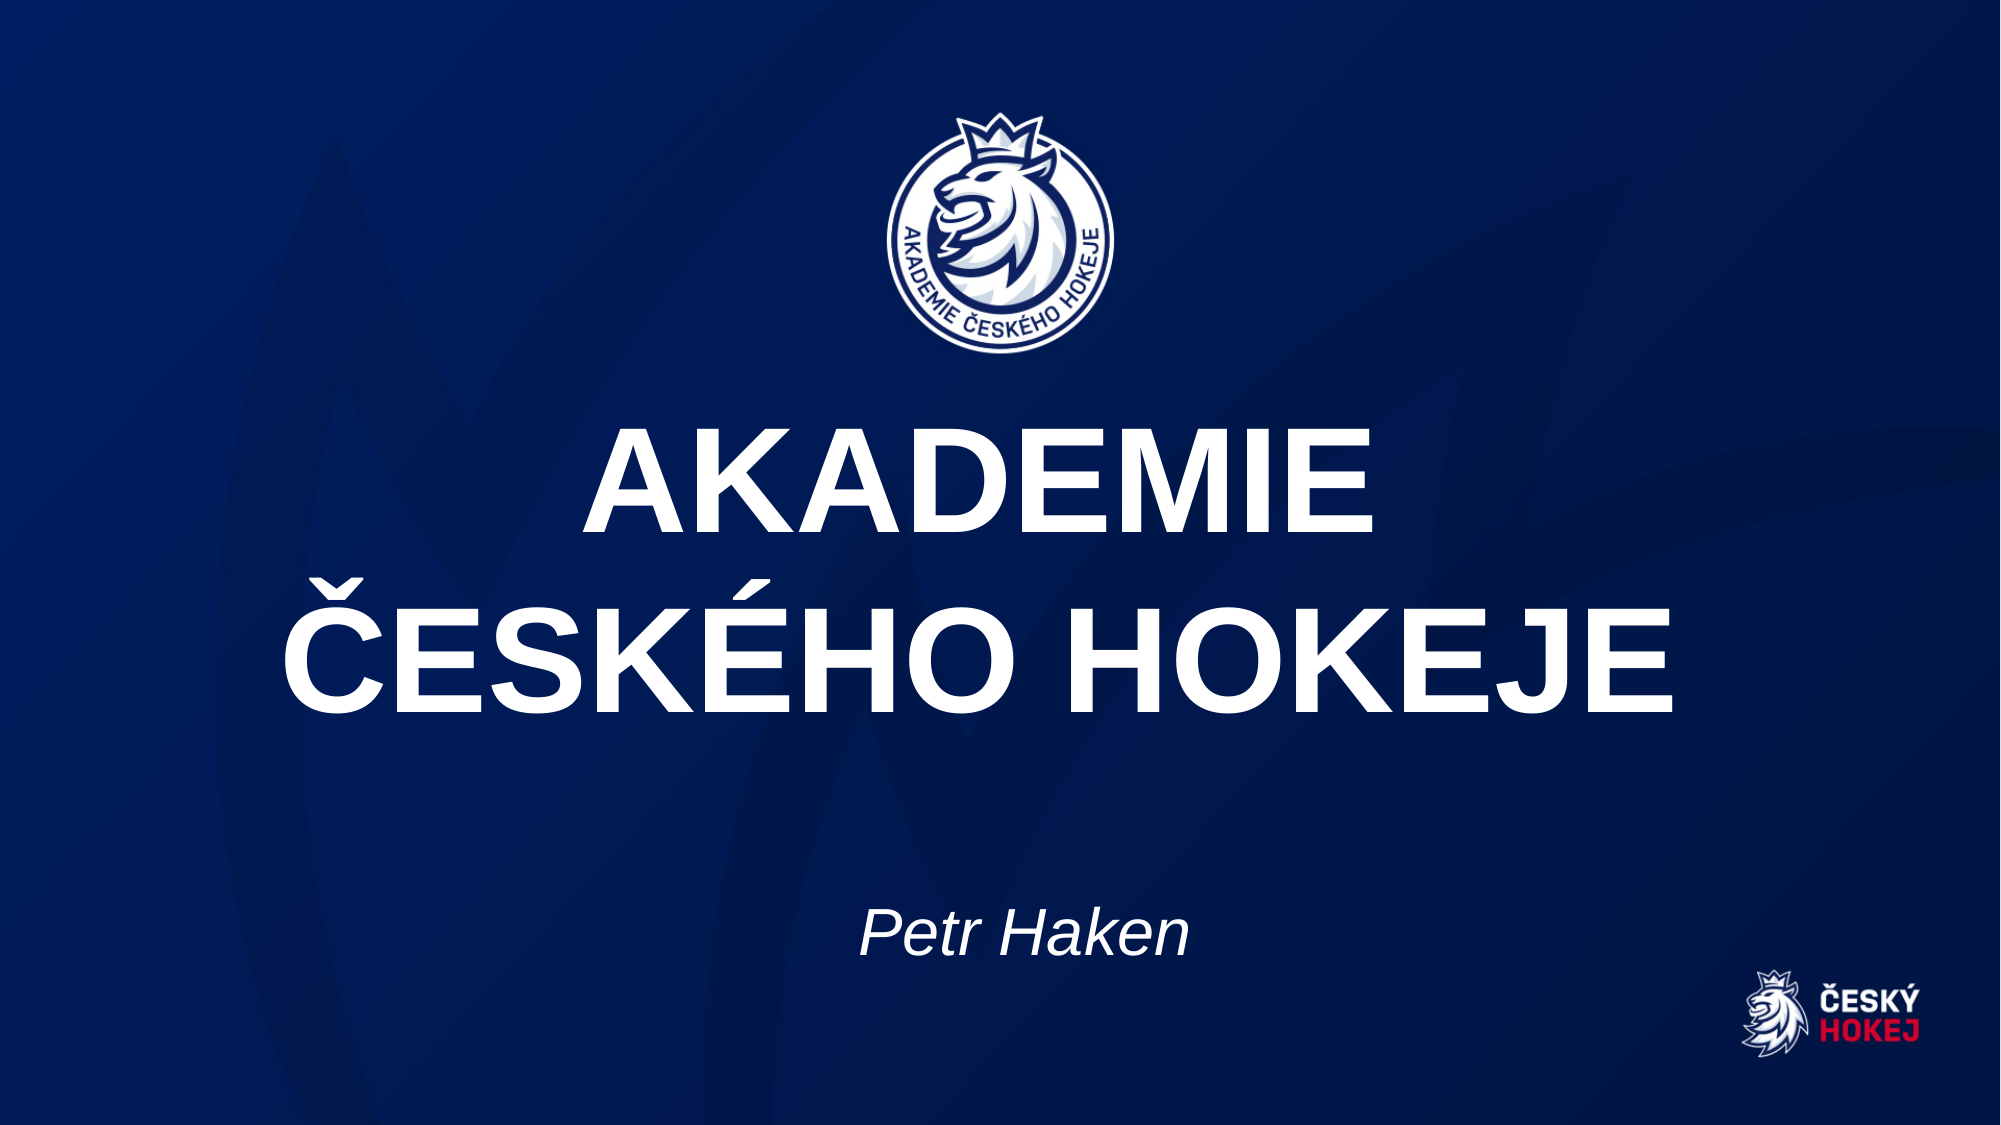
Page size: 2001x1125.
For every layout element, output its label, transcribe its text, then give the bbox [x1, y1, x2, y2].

picture [0, 0, 2001, 1125]
title AKADEMIE ČESKÉHO HOKEJE [150, 441, 1850, 683]
text_box [322, 783, 1678, 1025]
text_box Petr Haken [347, 807, 1703, 1050]
